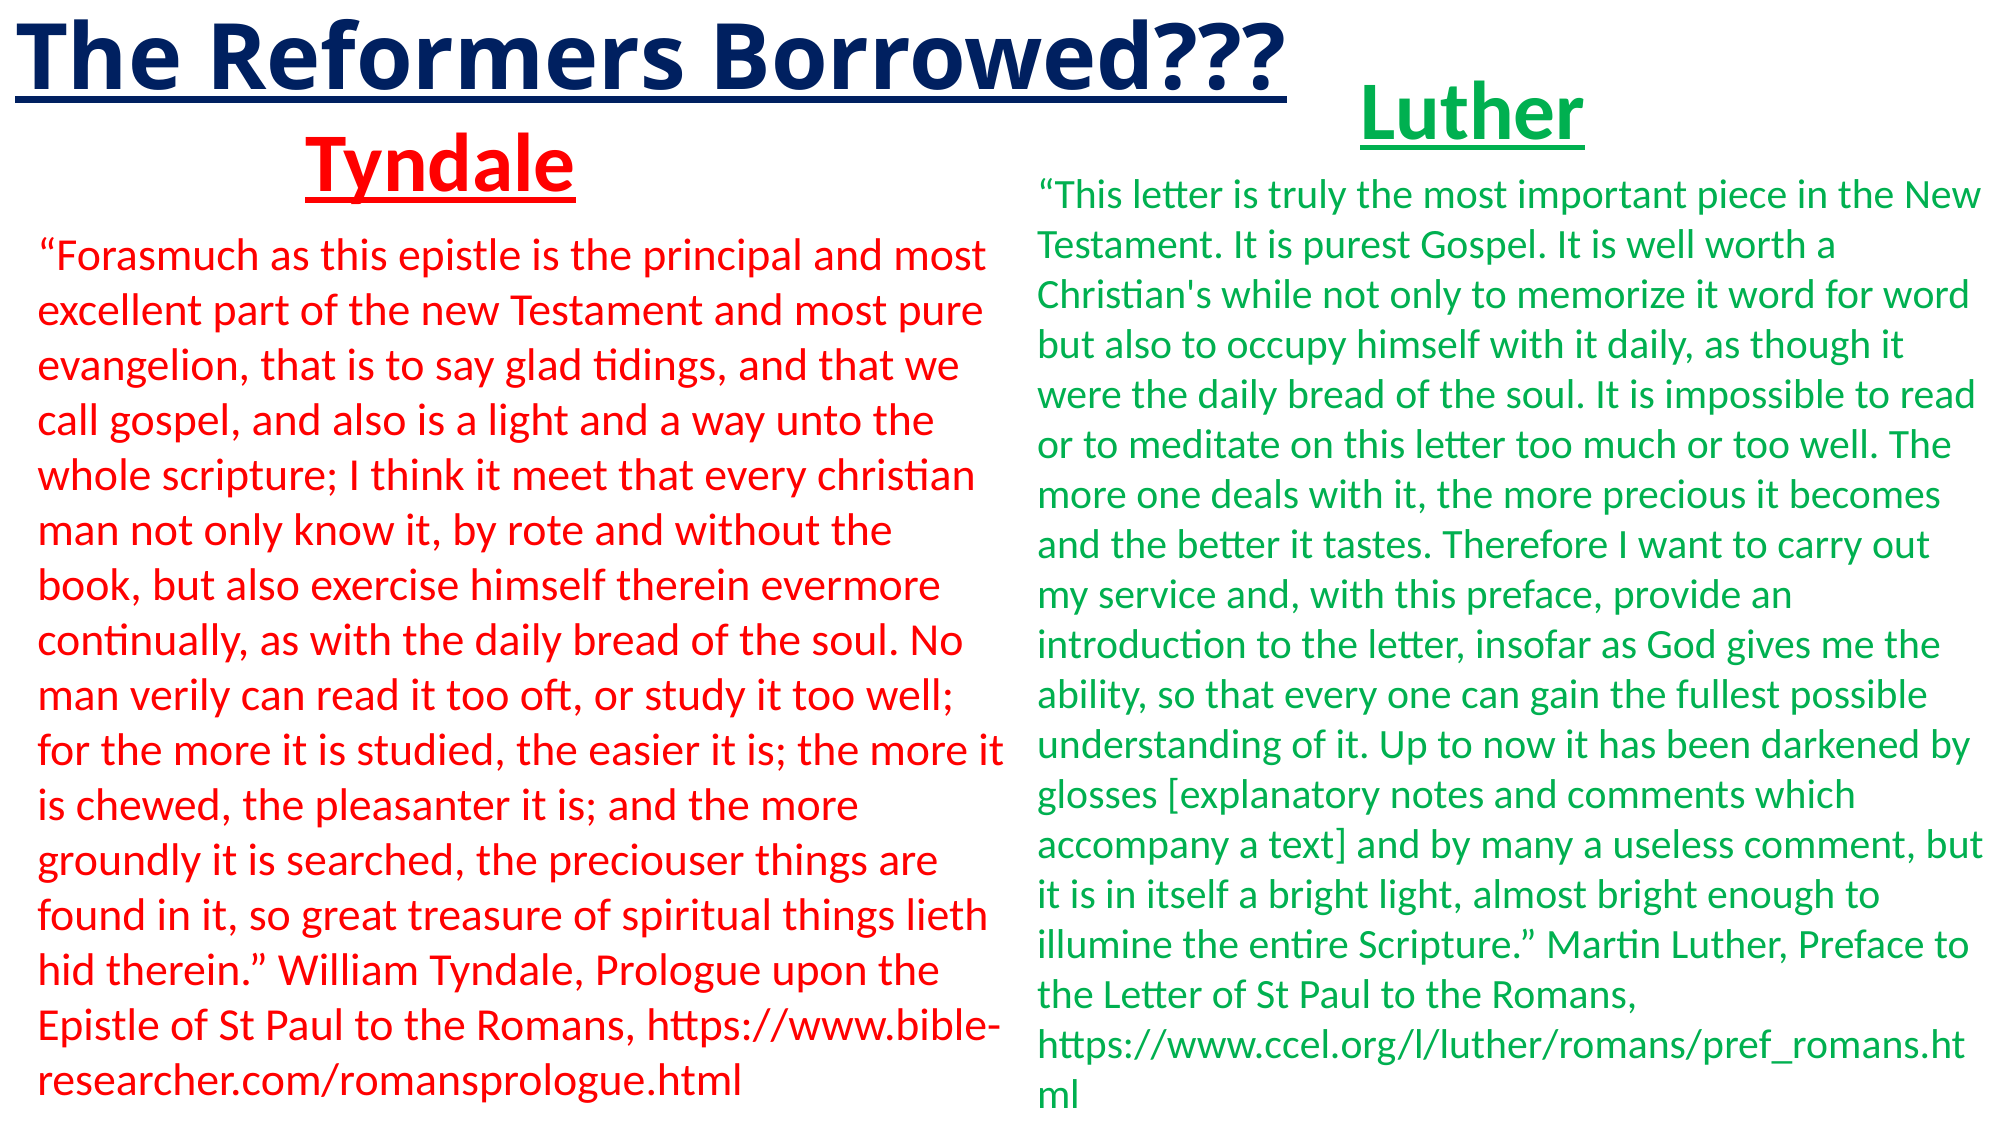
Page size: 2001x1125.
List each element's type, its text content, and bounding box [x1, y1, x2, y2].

title The Reformers Borrowed??? [0, 0, 1725, 169]
text_box Luther [1220, 48, 1725, 164]
text_box Tyndale [204, 101, 677, 216]
text_box “Forasmuch as this epistle is the principal and most excellent part of the new Testament and most pure evangelion, that is to say glad tidings, and that we call gospel, and also is a light and a way unto the whole scripture; I think it meet that every christian man not only know it, by rote and without the book, but also exercise himself therein evermore continually, as with the daily bread of the soul. No man verily can read it too oft, or study it too well; for the more it is studied, the easier it is; the more it is chewed, the pleasanter it is; and the more groundly it is searched, the preciouser things are found in it, so great treasure of spiritual things lieth hid therein.” William Tyndale, Prologue upon the Epistle of St Paul to the Romans, https://www.bible-researcher.com/romansprologue.html [22, 217, 1022, 1112]
text_box “This letter is truly the most important piece in the New Testament. It is purest Gospel. It is well worth a Christian's while not only to memorize it word for word but also to occupy himself with it daily, as though it were the daily bread of the soul. It is impossible to read or to meditate on this letter too much or too well. The more one deals with it, the more precious it becomes and the better it tastes. Therefore I want to carry out my service and, with this preface, provide an introduction to the letter, insofar as God gives me the ability, so that every one can gain the fullest possible understanding of it. Up to now it has been darkened by glosses [explanatory notes and comments which accompany a text] and by many a useless comment, but it is in itself a bright light, almost bright enough to illumine the entire Scripture.” Martin Luther, Preface to the Letter of St Paul to the Romans, https://www.ccel.org/l/luther/romans/pref_romans.html [1022, 159, 2000, 1125]
